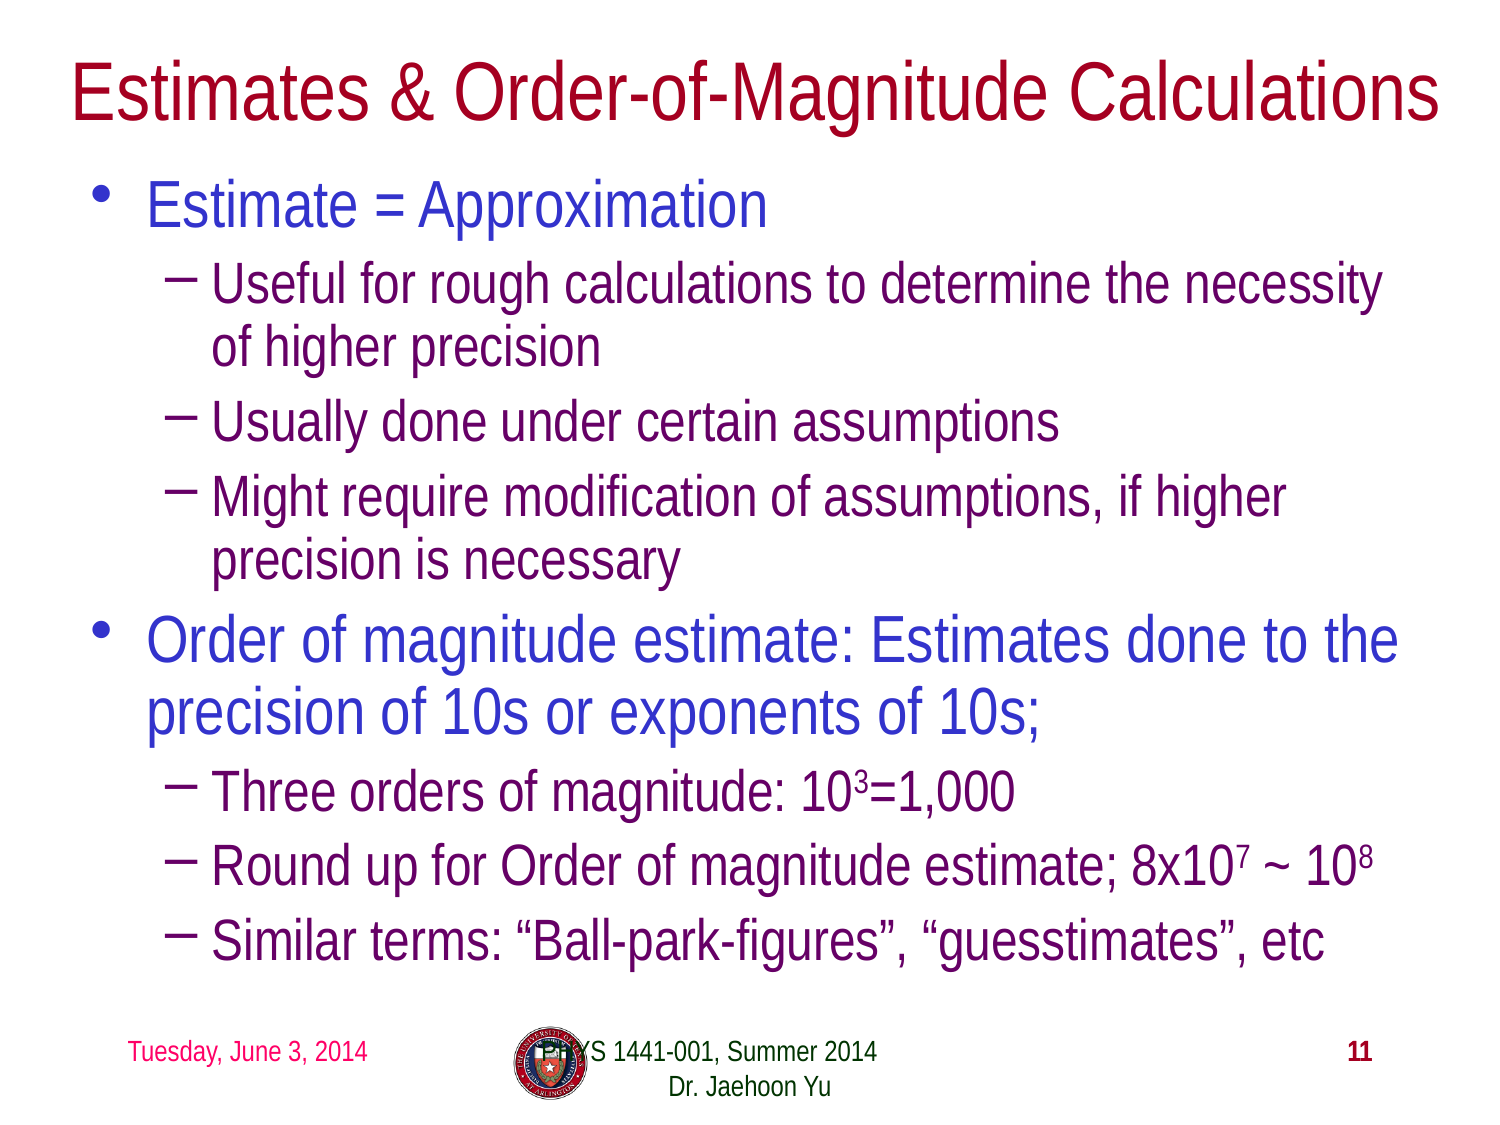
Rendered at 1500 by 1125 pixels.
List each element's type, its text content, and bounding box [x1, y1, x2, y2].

title Estimates & Order-of-Magnitude Calculations [49, 24, 1463, 151]
footer PHYS 1441-001, Summer 2014 Dr. Jaehoon Yu [512, 1024, 988, 1101]
text_box 11 [1074, 1024, 1388, 1100]
list Estimate = Approximation Useful for rough calculations to determine the necessity of higher precision Usually done under certain assumptions Might require modification of assumptions, if higher precision is necessary Order of magnitude estimate: Estimates done to the precision of 10s or exponents of 10s; Three orders of magnitude: 103=1,000 Round up for Order of magnitude estimate; 8x107 ~ 108 Similar terms: “Ball-park-figures”, “guesstimates”, etc [74, 162, 1426, 1001]
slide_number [112, 1024, 426, 1101]
